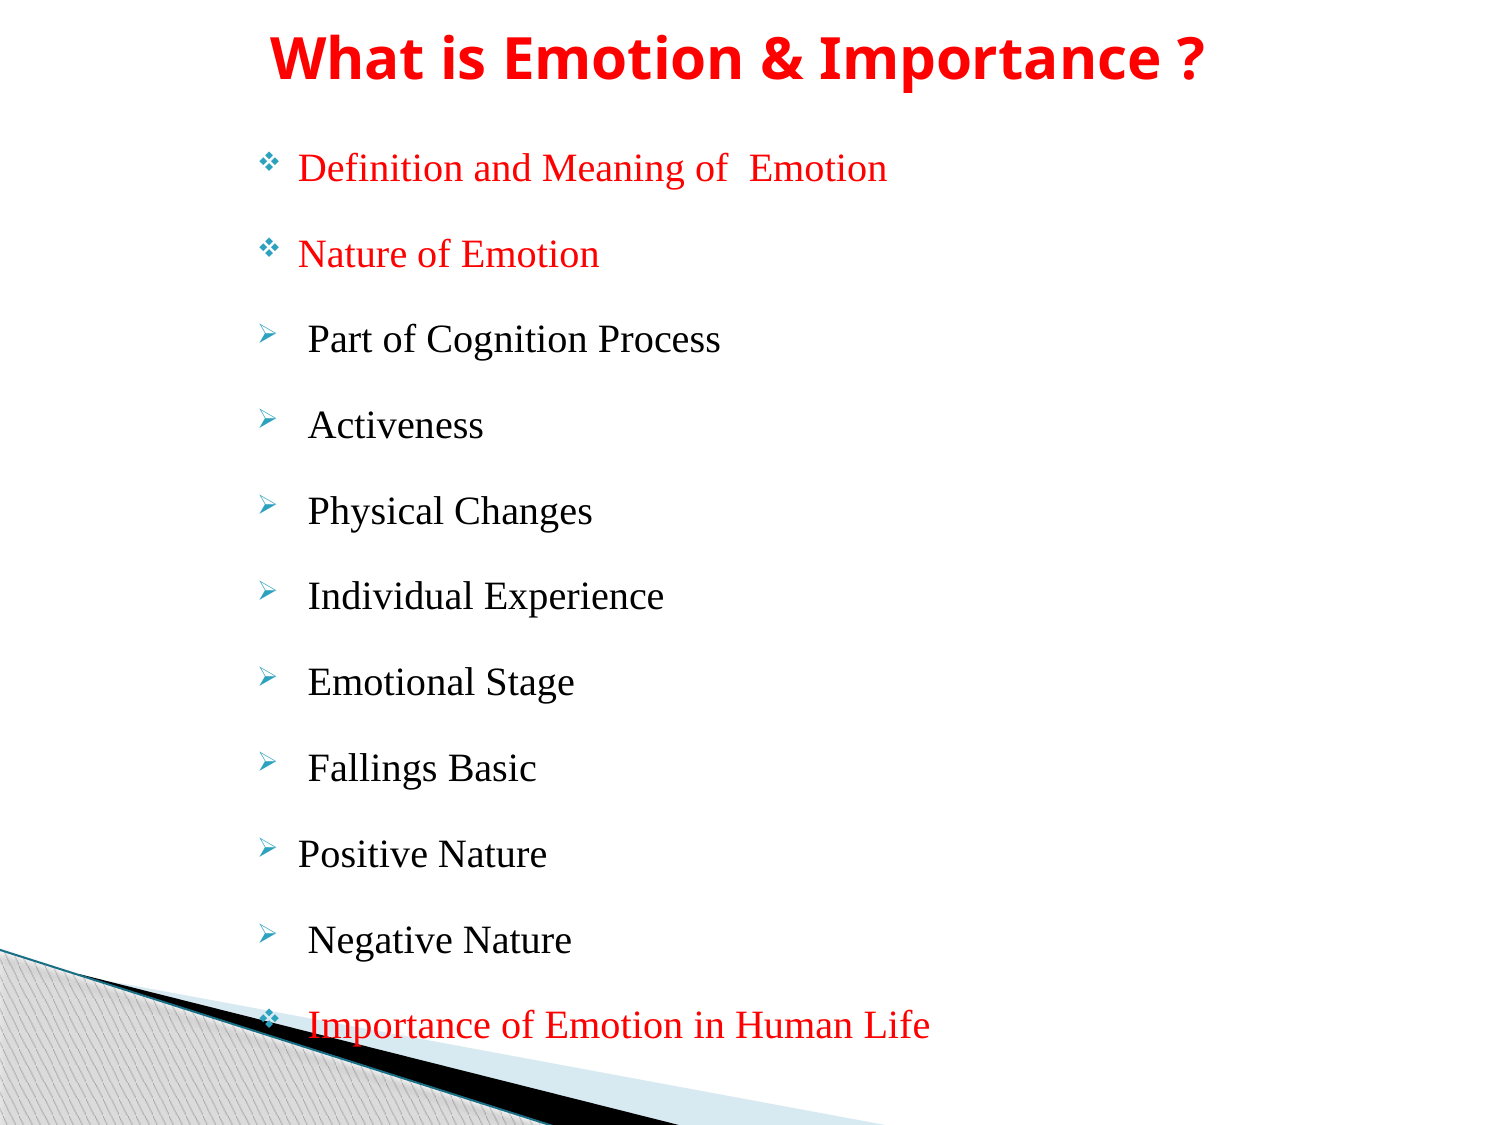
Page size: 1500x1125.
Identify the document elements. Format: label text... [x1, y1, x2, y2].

list Definition and Meaning of Emotion Nature of Emotion Part of Cognition Process Activeness Physical Changes Individual Experience Emotional Stage Fallings Basic Positive Nature Negative Nature Importance of Emotion in Human Life [225, 113, 1250, 1125]
title What is Emotion & Importance ? [0, 0, 1475, 113]
